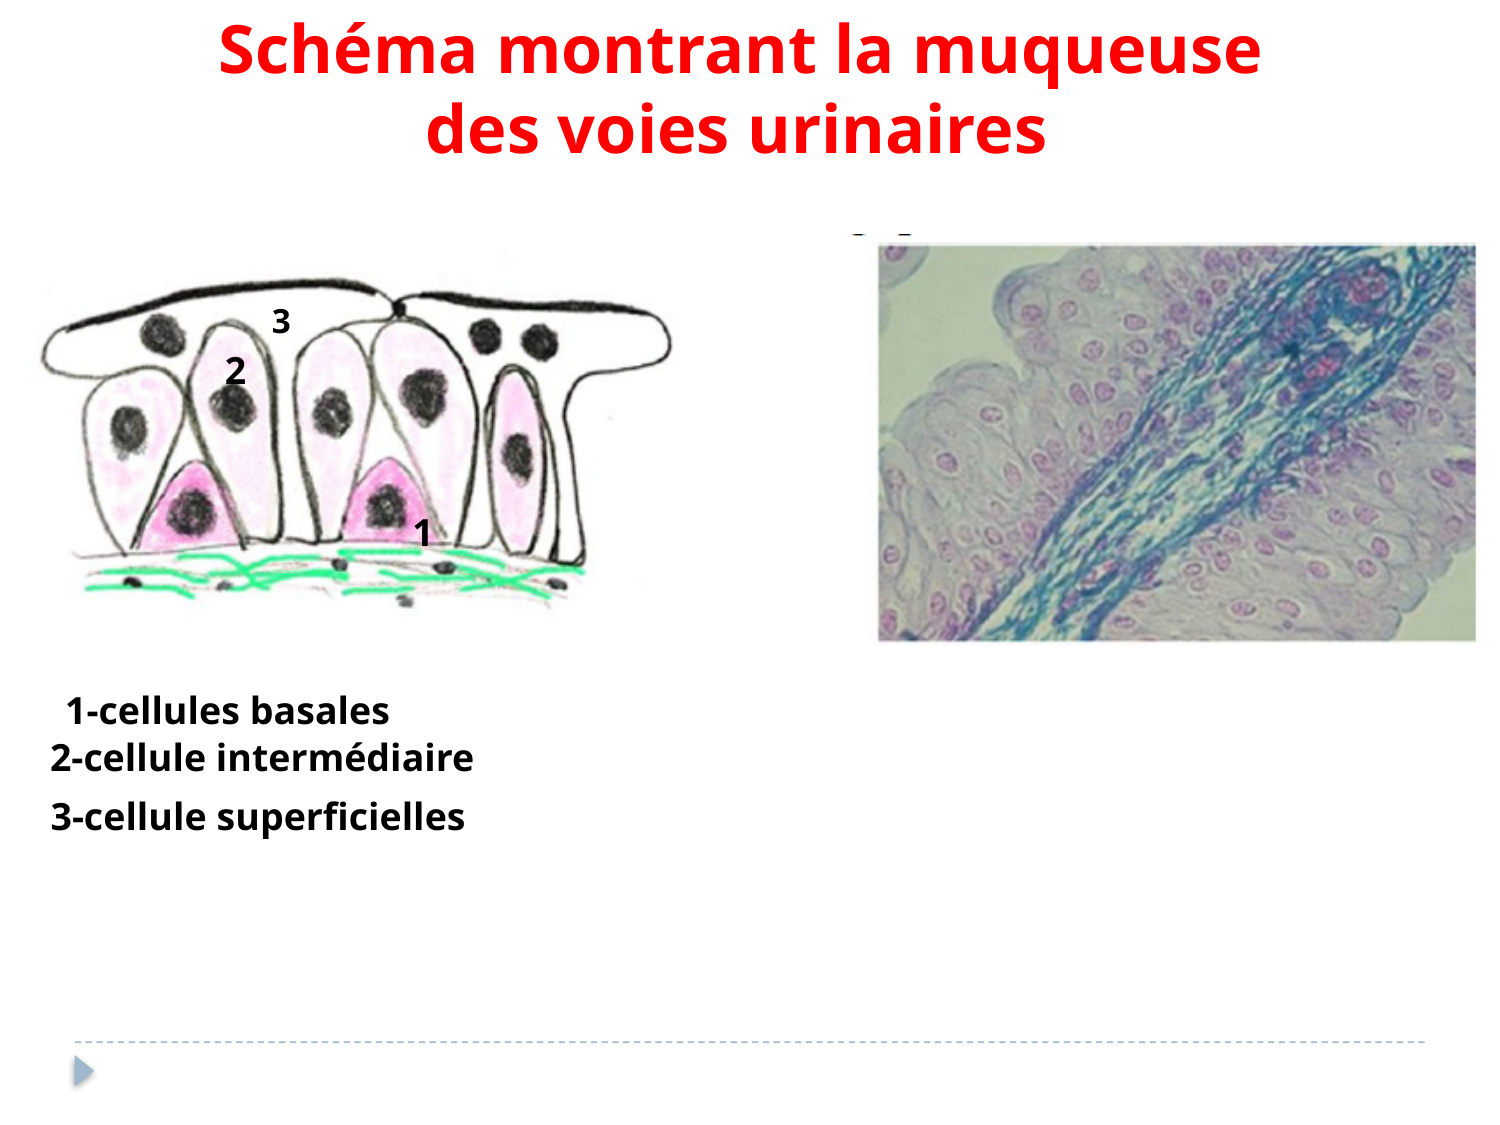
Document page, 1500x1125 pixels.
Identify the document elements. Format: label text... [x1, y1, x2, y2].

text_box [0, 234, 1492, 846]
text_box Schéma montrant la muqueuse des voies urinaires [204, 0, 1296, 175]
